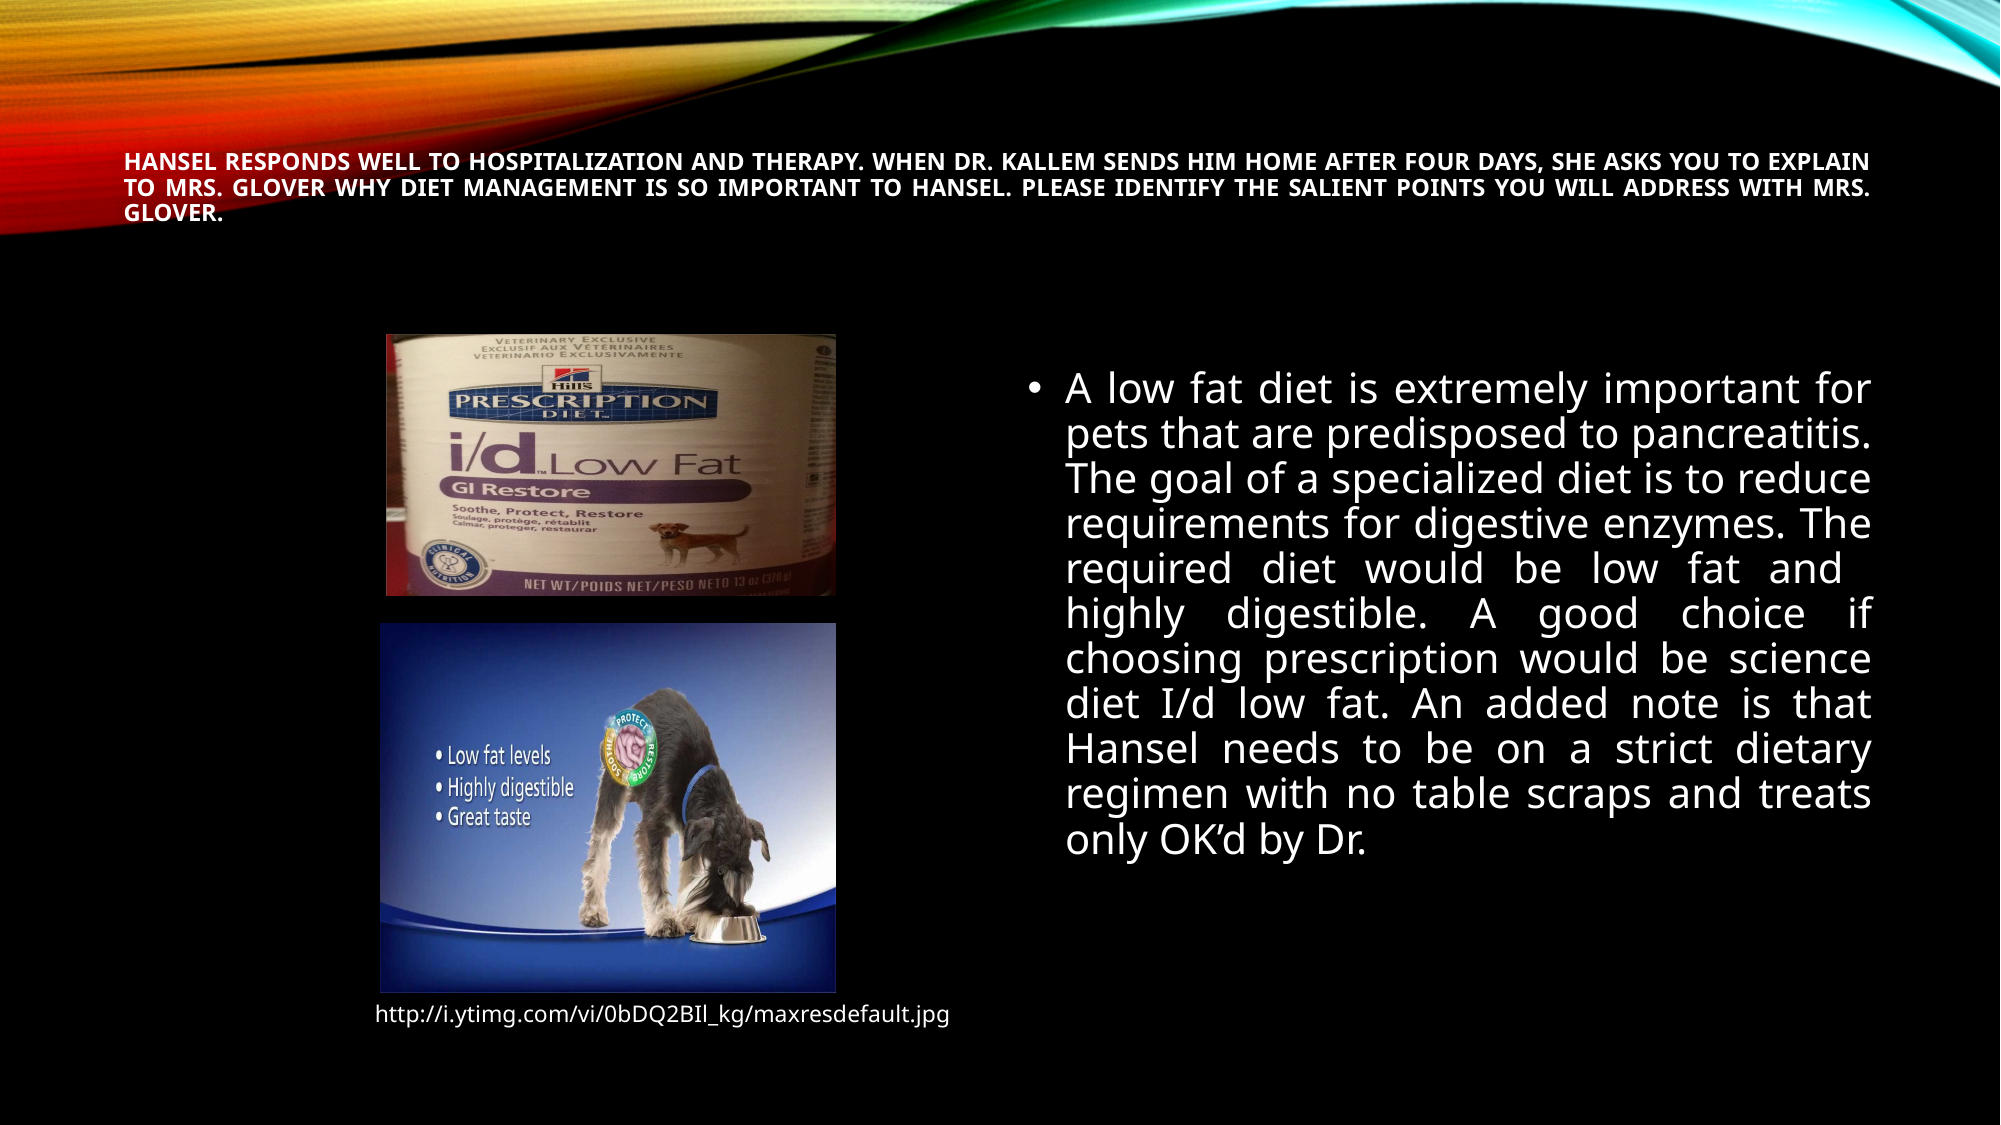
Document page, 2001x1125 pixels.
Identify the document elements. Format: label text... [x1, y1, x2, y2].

picture [0, 0, 2000, 237]
text_box http://i.ytimg.com/vi/0bDQ2BIl_kg/maxresdefault.jpg [359, 992, 981, 1035]
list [480, 240, 742, 622]
picture [387, 335, 480, 596]
picture [742, 335, 836, 596]
picture [380, 622, 836, 993]
list A low fat diet is extremely important for pets that are predisposed to pancreatitis. The goal of a specialized diet is to reduce requirements for digestive enzymes. The required diet would be low fat and highly digestible. A good choice if choosing prescription would be science diet I/d low fat. An added note is that Hansel needs to be on a strict dietary regimen with no table scraps and treats only OK’d by Dr. [1012, 360, 1888, 1021]
title Hansel responds well to hospitalization and therapy. When Dr. Kallem sends him home after four days, she asks you to explain to Mrs. Glover why diet management is so important to Hansel. Please identify the salient points you will address with Mrs. Glover. [108, 90, 1888, 294]
